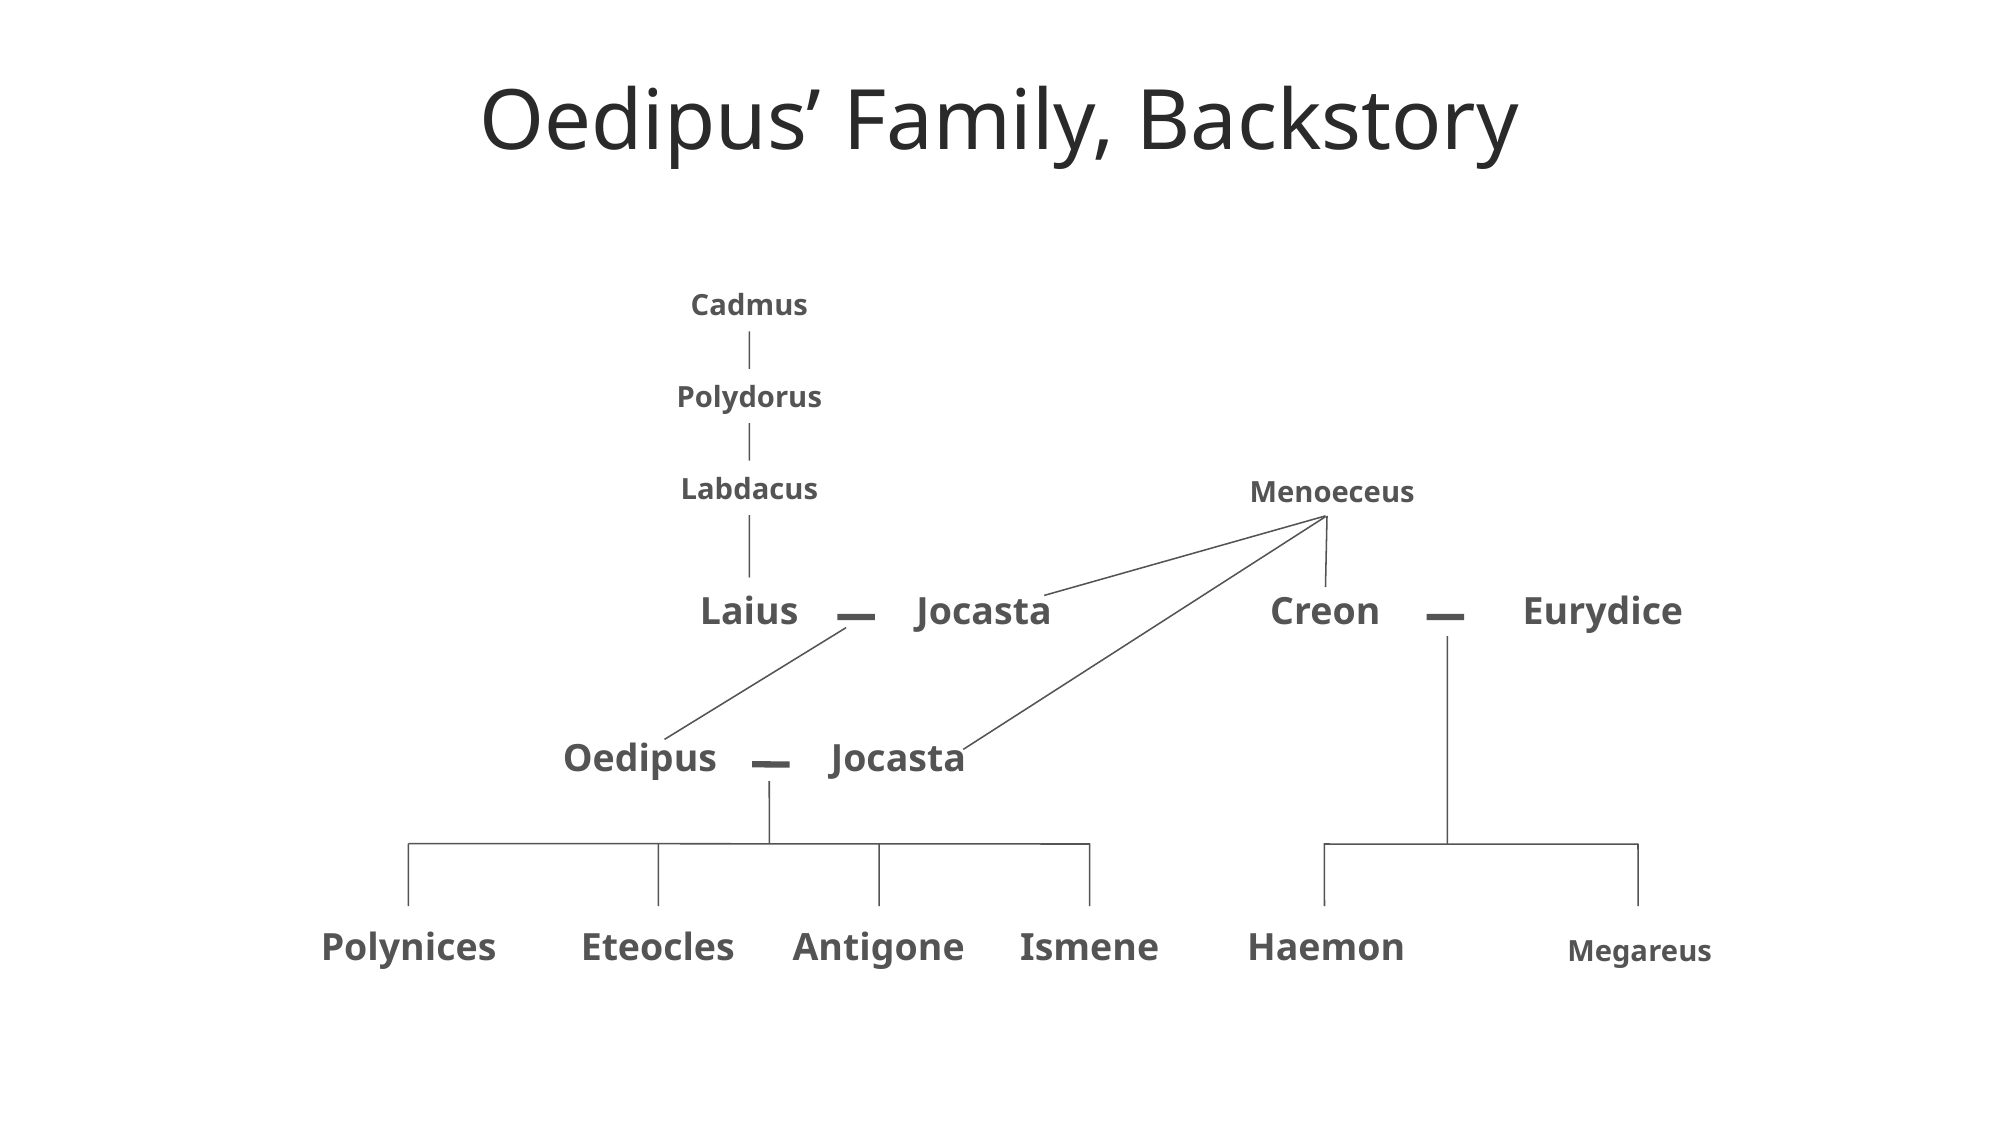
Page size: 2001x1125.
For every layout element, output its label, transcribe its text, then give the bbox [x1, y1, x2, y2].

text_box Megareus [1552, 925, 1727, 975]
text_box Ismene [1005, 915, 1175, 975]
text_box Laius [685, 579, 814, 640]
text_box Menoeceus [1234, 466, 1430, 516]
text_box Cadmus [675, 278, 823, 329]
text_box Labdacus [665, 462, 834, 513]
text_box Polynices [306, 915, 512, 975]
text_box Jocasta [901, 579, 1067, 640]
text_box Haemon [1232, 915, 1421, 975]
text_box Eurydice [1507, 580, 1699, 640]
text_box Creon [1255, 579, 1396, 640]
text_box Eteocles [566, 915, 751, 975]
text_box Jocasta [816, 726, 982, 787]
title Oedipus’ Family, Backstory [440, 70, 1560, 274]
text_box Oedipus [548, 726, 733, 787]
text_box Polydorus [661, 370, 837, 421]
text_box Antigone [777, 915, 980, 975]
